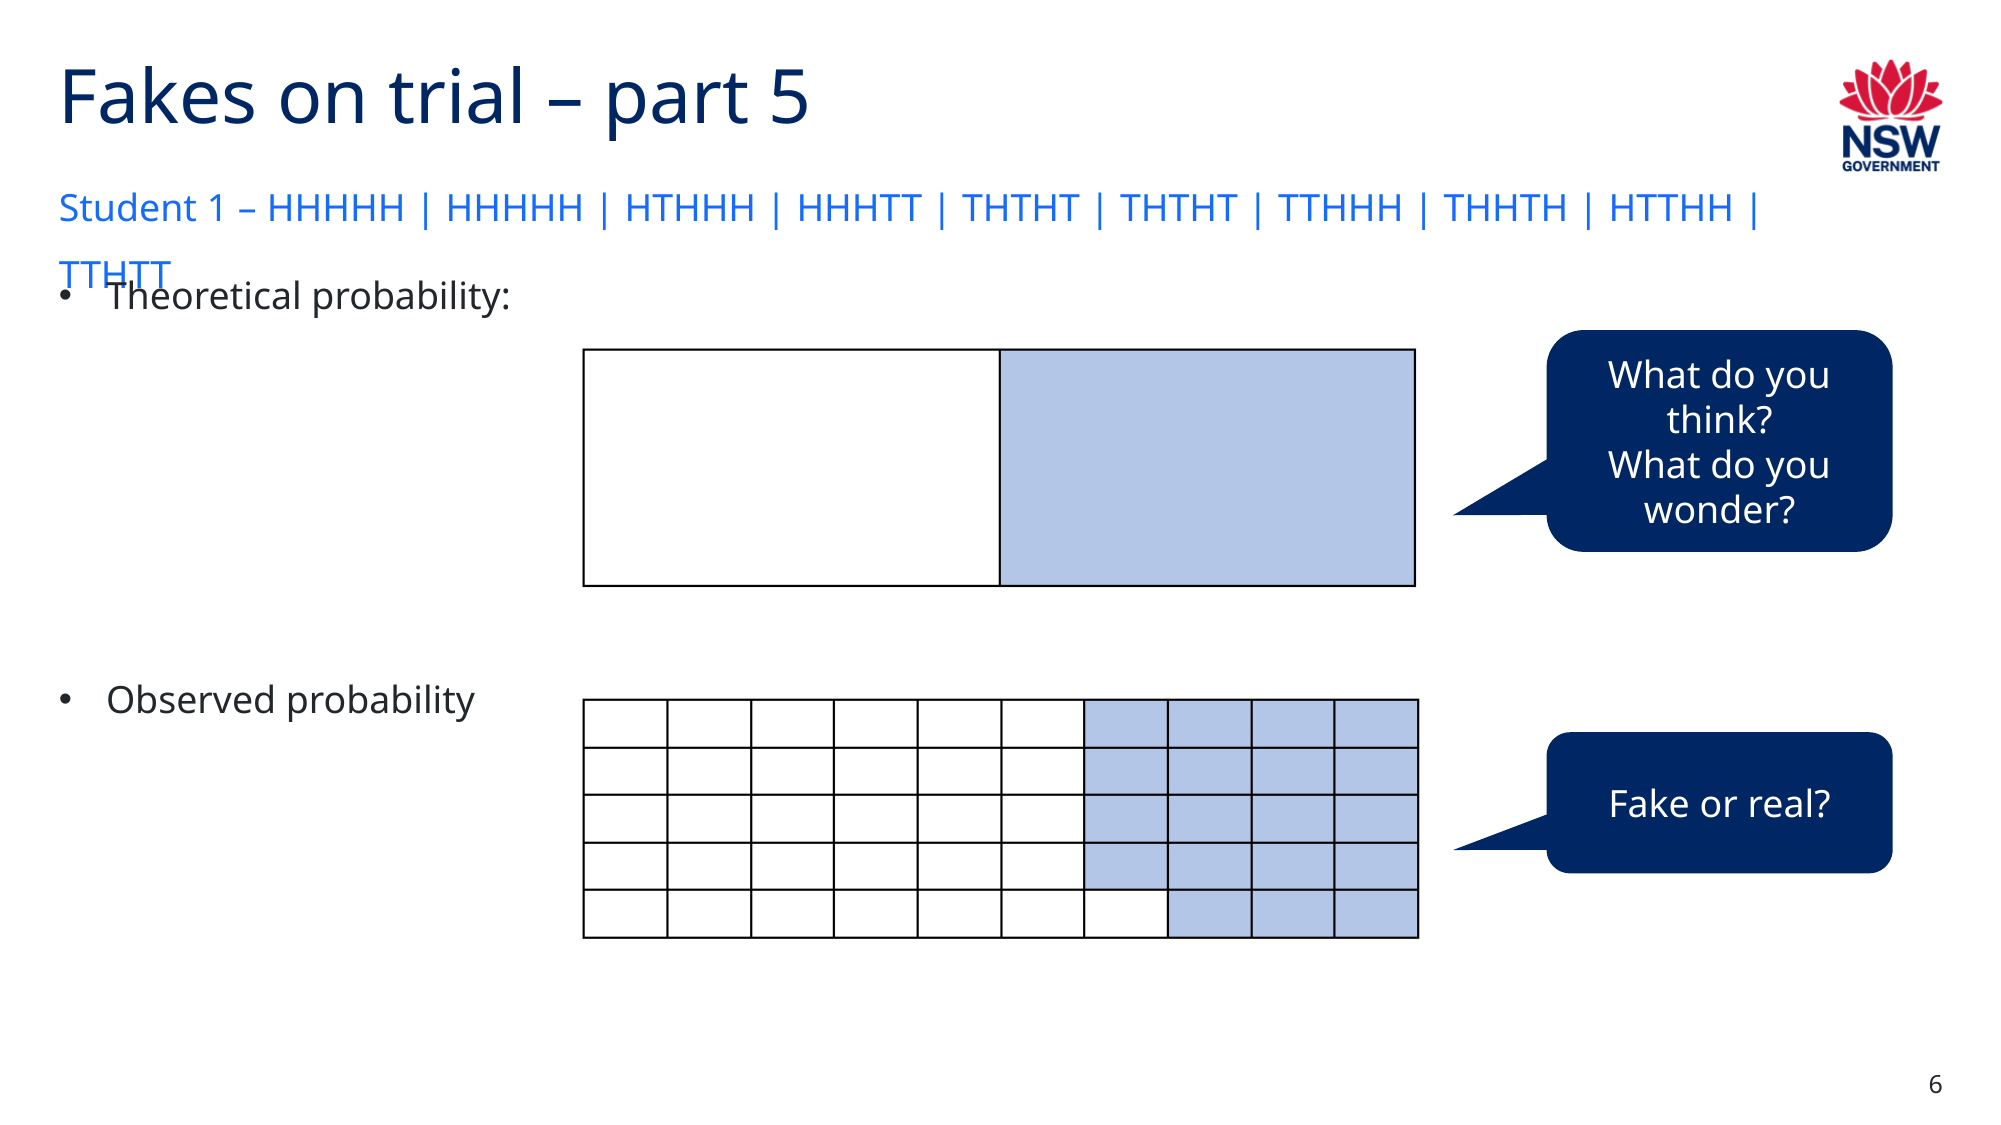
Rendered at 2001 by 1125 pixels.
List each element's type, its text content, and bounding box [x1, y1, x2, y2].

text_box Fake or real? [1453, 732, 1893, 874]
list Student 1 – HHHHH | HHHHH | HTHHH | HHHTT | THTHT | THTHT | TTHHH | THHTH | HTTHH | TTHTT [59, 161, 1879, 224]
picture [1839, 59, 1943, 172]
text_box What do you think? What do you wonder? [1453, 330, 1893, 552]
picture [575, 341, 1428, 599]
slide_number 6 [1824, 1068, 1943, 1099]
picture [575, 690, 1428, 952]
title Fakes on trial – part 5 [59, 59, 1713, 149]
